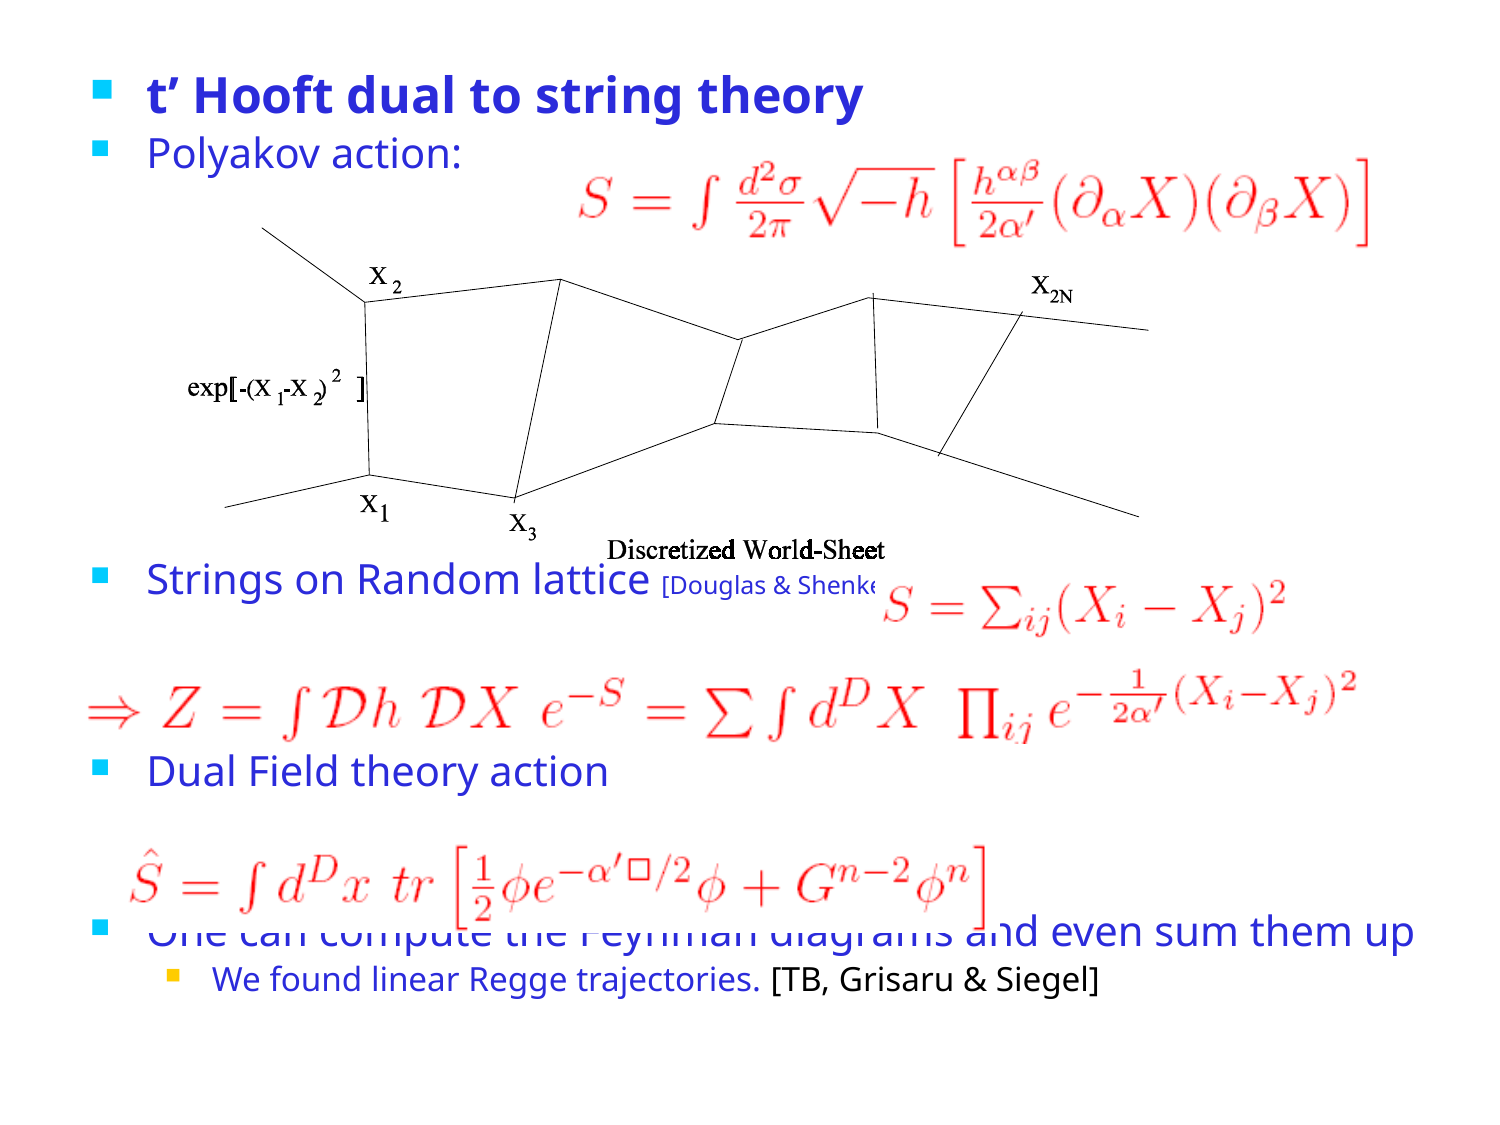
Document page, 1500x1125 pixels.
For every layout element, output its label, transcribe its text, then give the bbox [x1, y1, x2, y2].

list t’ Hooft dual to string theory Polyakov action: Strings on Random lattice [Douglas & Shenker] Dual Field theory action One can compute the Feynman diagrams and even sum them up We found linear Regge trajectories. [TB, Grisaru & Siegel] [74, 62, 1438, 1076]
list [874, 574, 1301, 643]
picture [49, 662, 1388, 744]
picture [112, 834, 1001, 933]
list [562, 149, 1376, 250]
picture [187, 224, 1151, 560]
